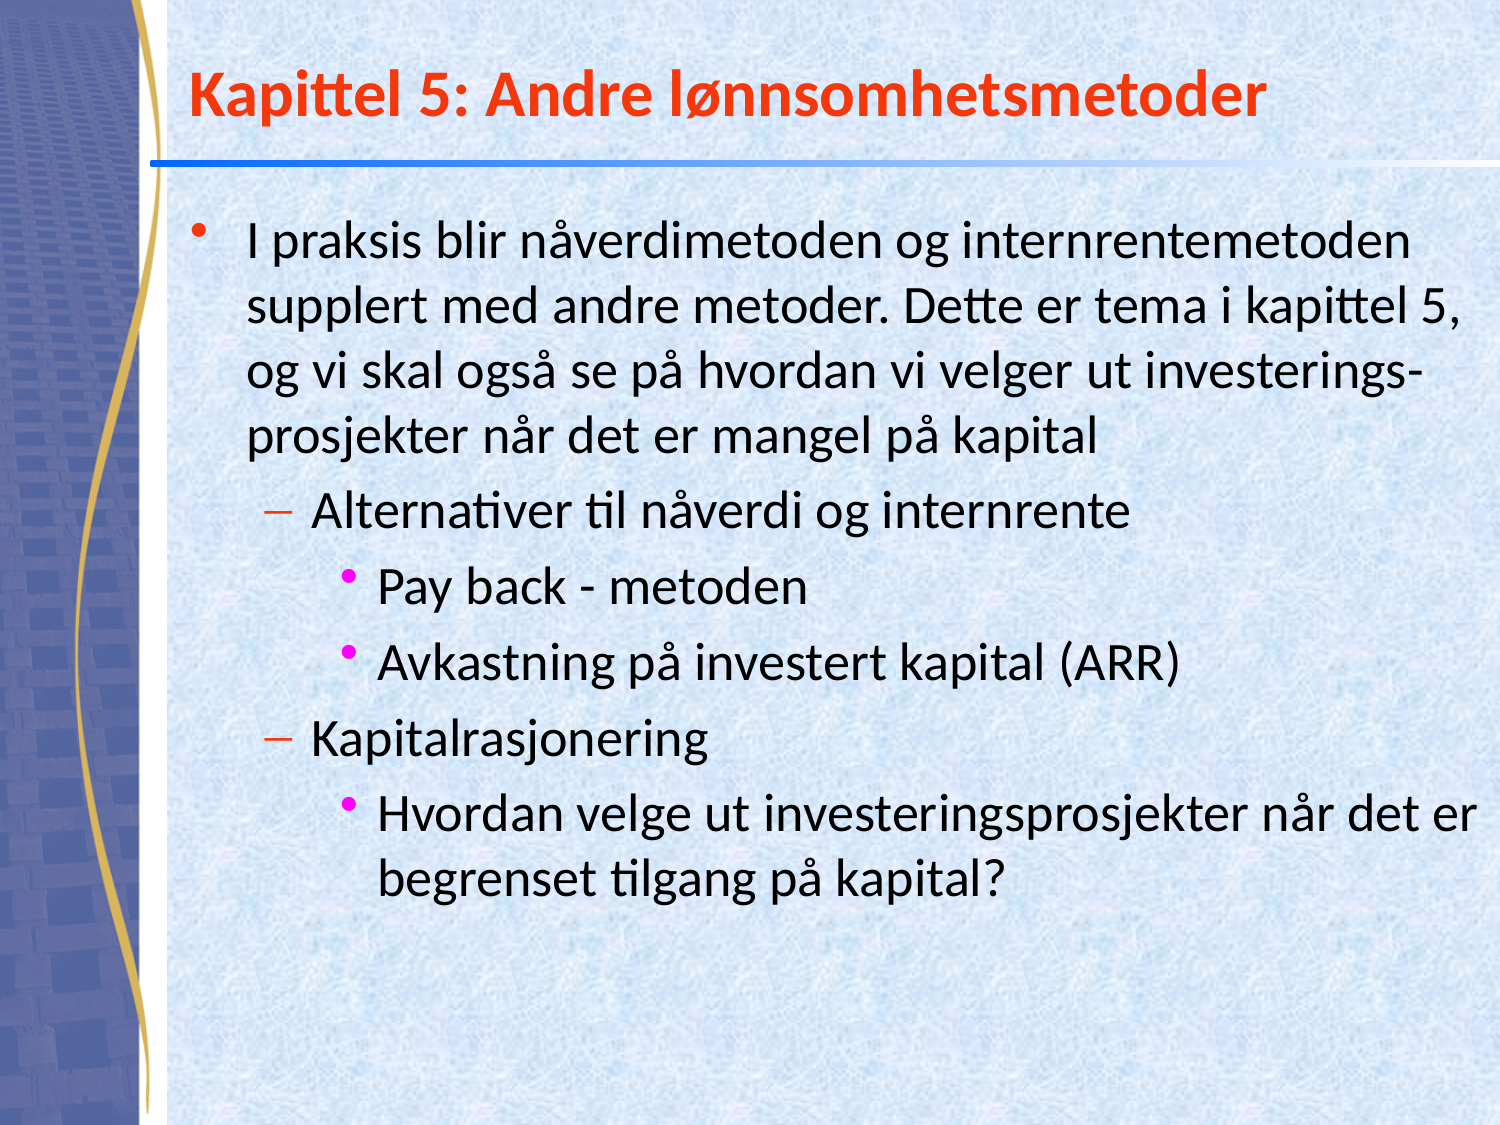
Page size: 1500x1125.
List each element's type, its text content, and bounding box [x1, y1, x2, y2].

list I praksis blir nåverdimetoden og internrentemetoden supplert med andre metoder. Dette er tema i kapittel 5, og vi skal også se på hvordan vi velger ut investerings-prosjekter når det er mangel på kapital Alternativer til nåverdi og internrente Pay back - metoden Avkastning på investert kapital (ARR) Kapitalrasjonering Hvordan velge ut investeringsprosjekter når det er begrenset tilgang på kapital? [174, 196, 1500, 1099]
title Kapittel 5: Andre lønnsomhetsmetoder [174, 19, 1500, 161]
picture [0, 0, 1500, 1125]
